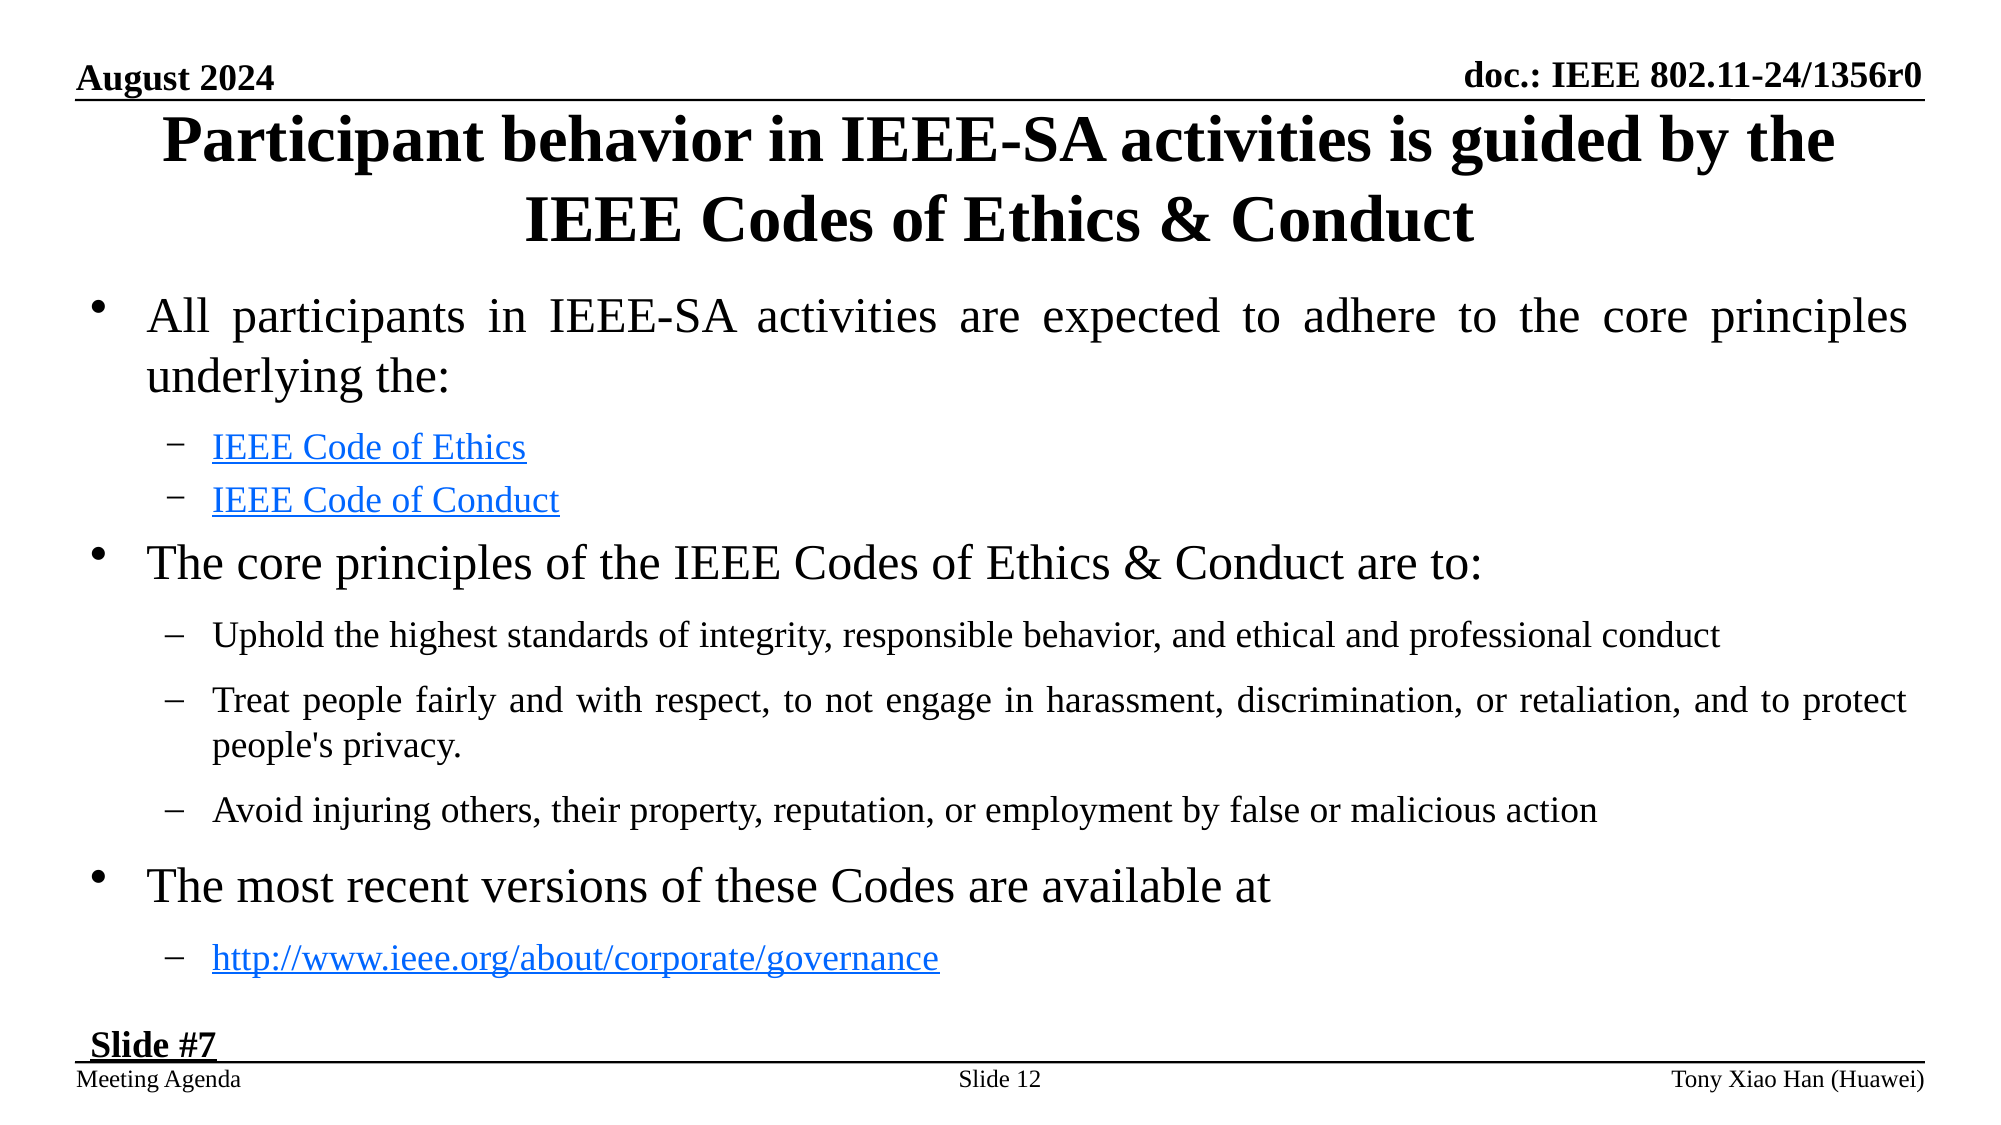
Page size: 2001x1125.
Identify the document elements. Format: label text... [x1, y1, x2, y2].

text_box Participant behavior in IEEE-SA activities is guided by the IEEE Codes of Ethics & Conduct [75, 87, 1925, 263]
text_box Slide #7 [75, 1012, 232, 1073]
list All participants in IEEE-SA activities are expected to adhere to the core principles underlying the: IEEE Code of Ethics IEEE Code of Conduct The core principles of the IEEE Codes of Ethics & Conduct are to: Uphold the highest standards of integrity, responsible behavior, and ethical and professional conduct Treat people fairly and with respect, to not engage in harassment, discrimination, or retaliation, and to protect people's privacy. Avoid injuring others, their property, reputation, or employment by false or malicious action The most recent versions of these Codes are available at http://www.ieee.org/about/corporate/governance [75, 275, 1925, 1038]
